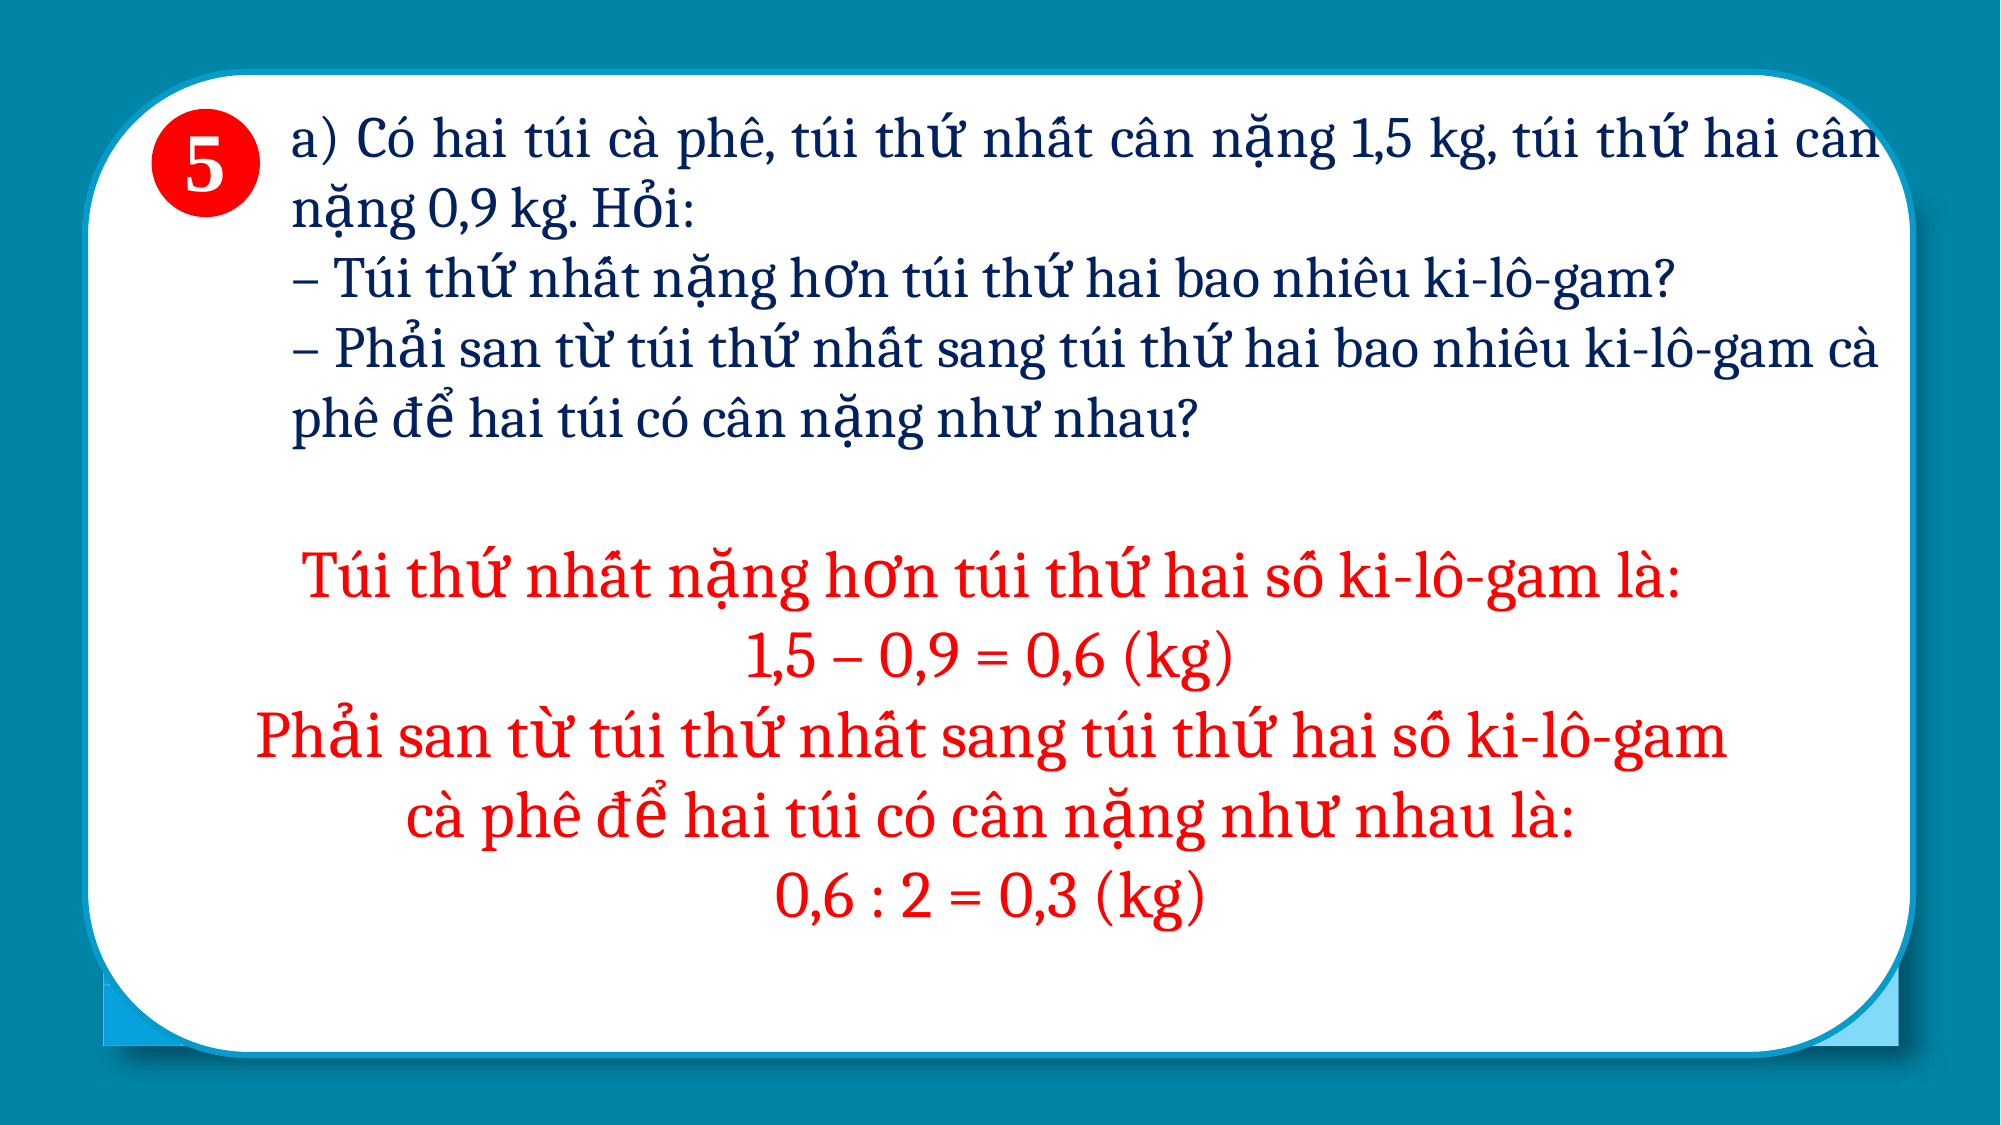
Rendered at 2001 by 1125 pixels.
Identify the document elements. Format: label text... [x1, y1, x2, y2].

text_box Túi thứ nhất nặng hơn túi thứ hai số ki-lô-gam là: 1,5 – 0,9 = 0,6 (kg) Phải san từ túi thứ nhất sang túi thứ hai số ki-lô-gam cà phê để hai túi có cân nặng như nhau là: 0,6 : 2 = 0,3 (kg) [218, 523, 1767, 938]
picture [1815, 970, 1898, 1046]
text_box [151, 101, 260, 218]
text_box [83, 70, 1915, 1057]
text_box a) Có hai túi cà phê, túi thứ nhất cân nặng 1,5 kg, túi thứ hai cân nặng 0,9 kg. Hỏi: – Túi thứ nhất nặng hơn túi thứ hai bao nhiêu ki-lô-gam? – Phải san từ túi thứ nhất sang túi thứ hai bao nhiêu ki-lô-gam cà phê để hai túi có cân nặng như nhau? [276, 91, 1896, 457]
